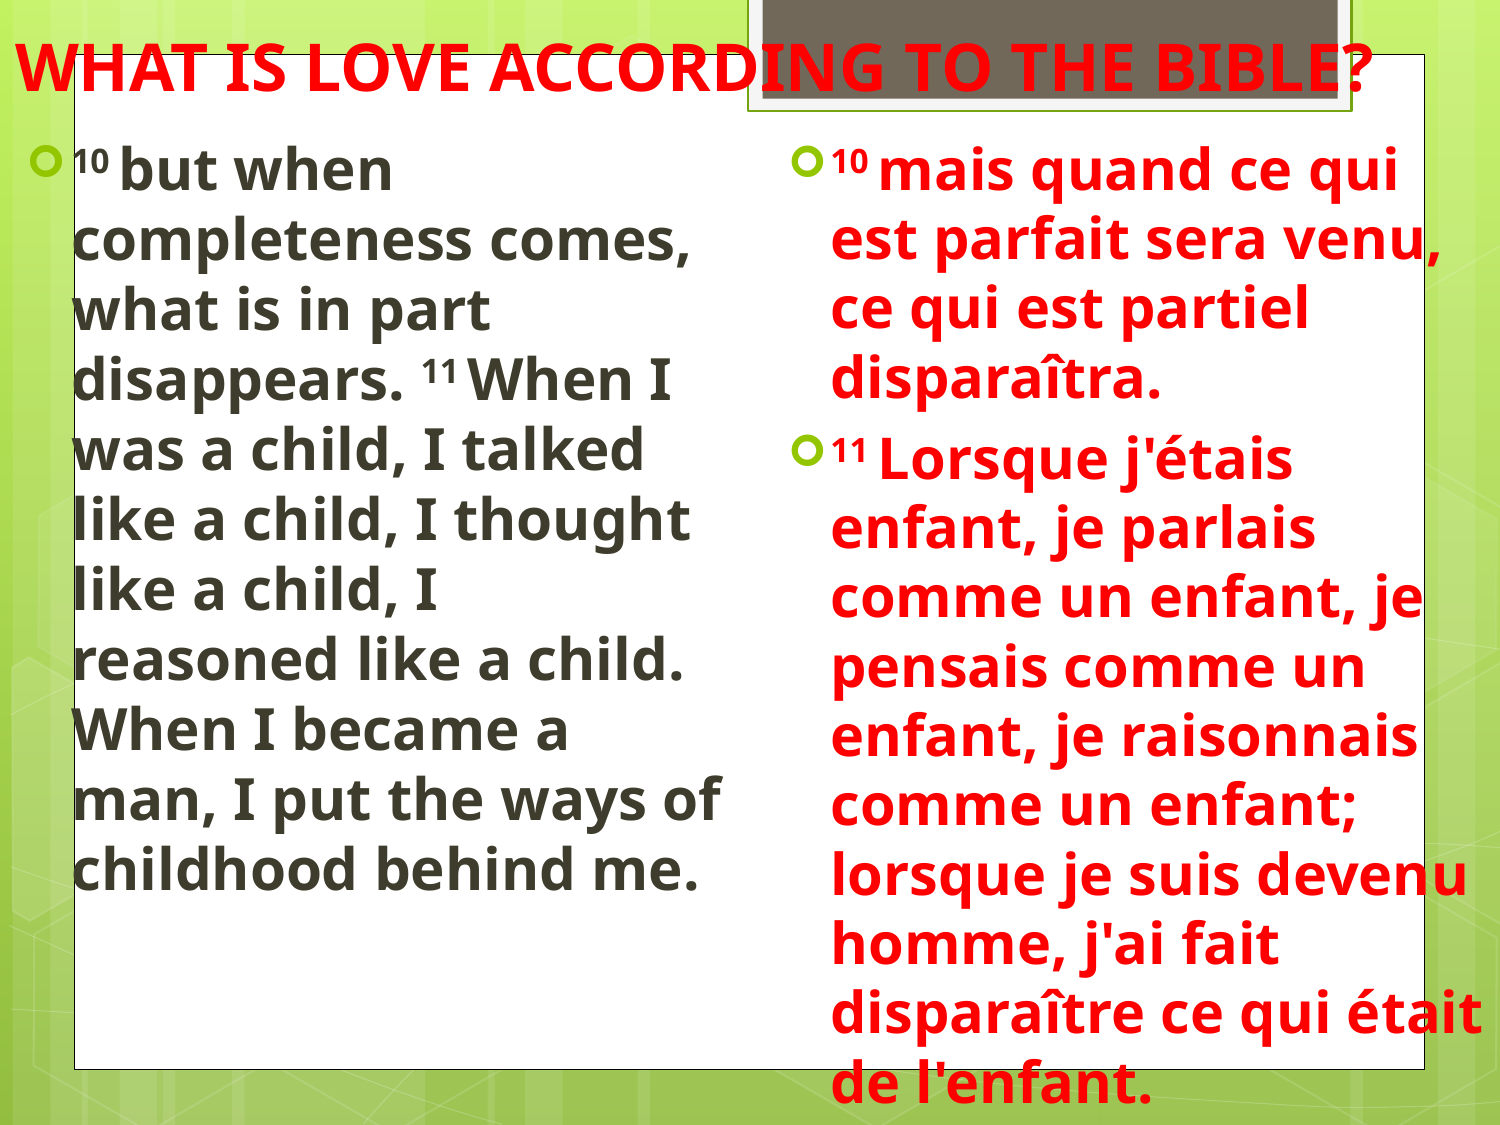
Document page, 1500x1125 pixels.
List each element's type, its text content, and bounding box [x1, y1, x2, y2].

list 10 mais quand ce qui est parfait sera venu, ce qui est partiel disparaîtra. 11 Lorsque j'étais enfant, je parlais comme un enfant, je pensais comme un enfant, je raisonnais comme un enfant; lorsque je suis devenu homme, j'ai fait disparaître ce qui était de l'enfant. [762, 125, 1500, 1125]
list 10 but when completeness comes, what is in part disappears. 11 When I was a child, I talked like a child, I thought like a child, I reasoned like a child. When I became a man, I put the ways of childhood behind me. [0, 125, 738, 1125]
title WHAT IS LOVE ACCORDING TO THE BIBLE? [0, 0, 1475, 113]
